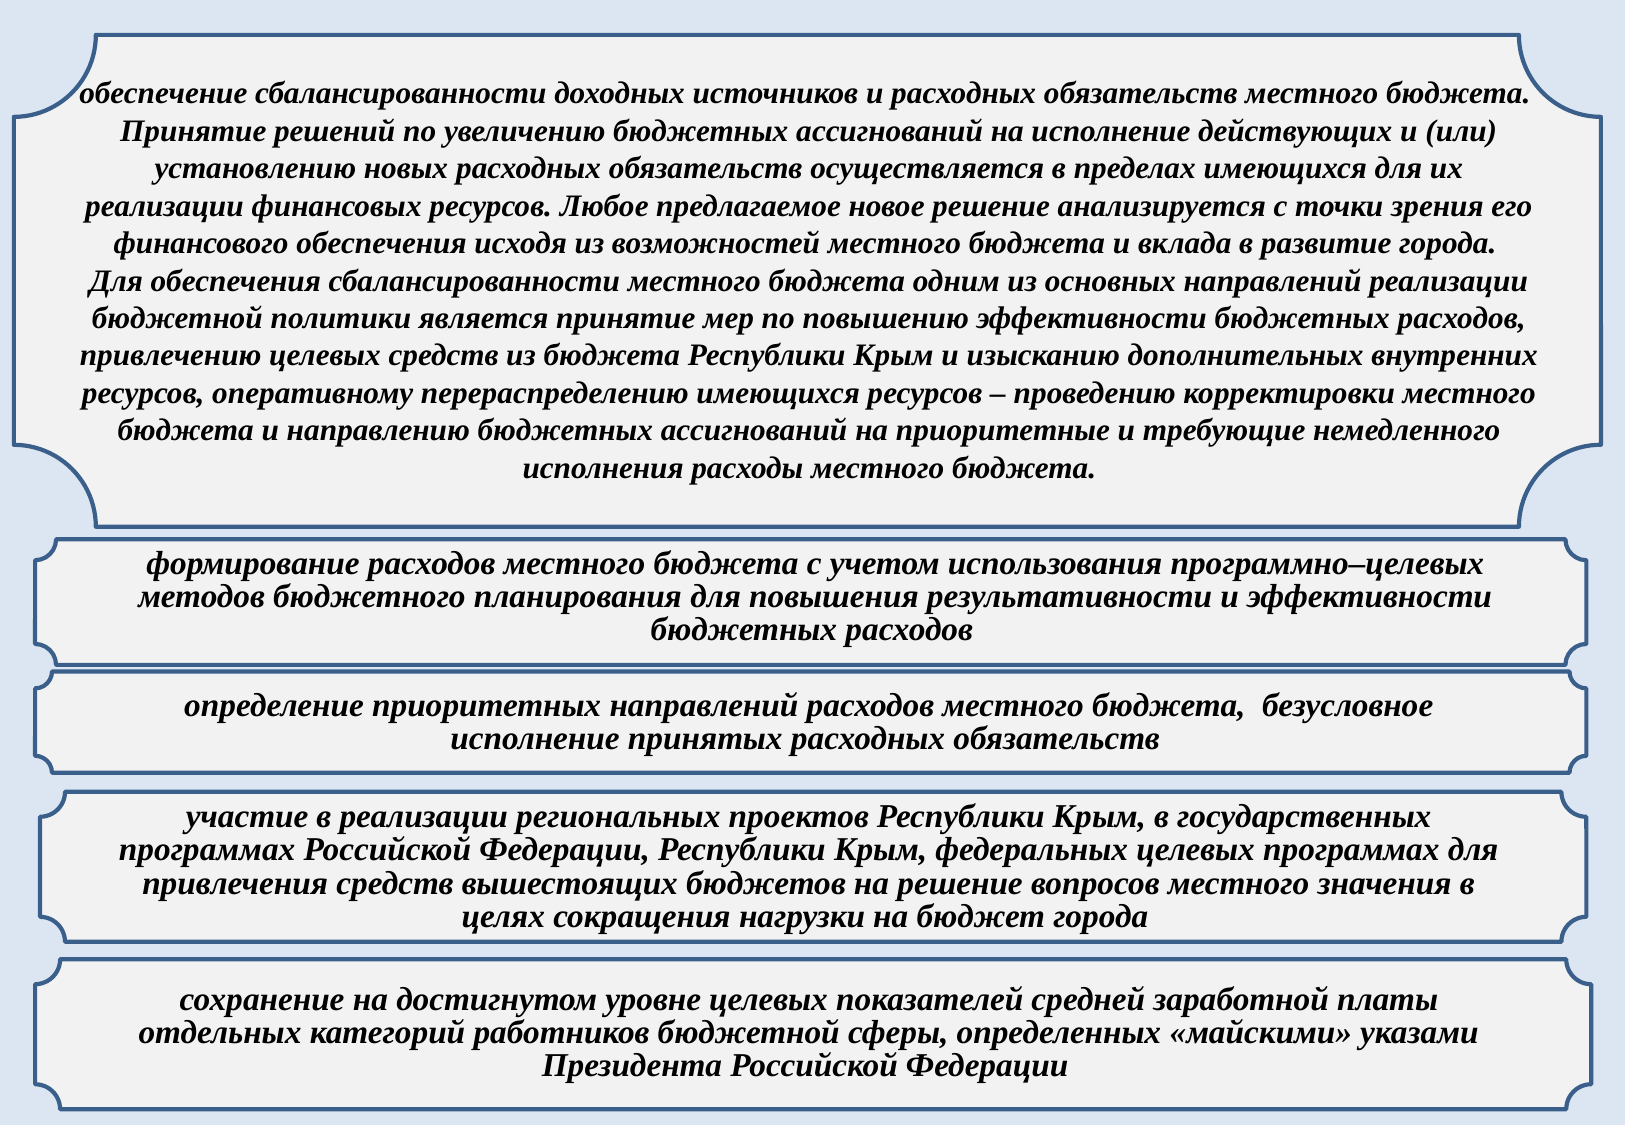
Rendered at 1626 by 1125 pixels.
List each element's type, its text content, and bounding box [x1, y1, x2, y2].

text_box формирование расходов местного бюджета с учетом использования программно–целевых методов бюджетного планирования для повышения результативности и эффективности бюджетных расходов [104, 540, 1528, 655]
text_box [1558, 102, 1604, 460]
text_box [33, 957, 1570, 1112]
text_box [11, 99, 61, 463]
text_box участие в реализации региональных проектов Республики Крым, в государственных программах Российской Федерации, Республики Крым, федеральных целевых программах для привлечения средств вышестоящих бюджетов на решение вопросов местного значения в целях сокращения нагрузки на бюджет города [98, 793, 1521, 942]
text_box сохранение на достигнутом уровне целевых показателей средней заработной платы отдельных категорий работников бюджетной сферы, определенных «майскими» указами Президента Российской Федерации [98, 976, 1521, 1091]
text_box [90, 966, 1587, 1123]
text_box обеспечение сбалансированности доходных источников и расходных обязательств местного бюджета. Принятие решений по увеличению бюджетных ассигнований на исполнение действующих и (или) установлению новых расходных обязательств осуществляется в пределах имеющихся для их реализации финансовых ресурсов. Любое предлагаемое новое решение анализируется с точки зрения его финансового обеспечения исходя из возможностей местного бюджета и вклада в развитие города. Для обеспечения сбалансированности местного бюджета одним из основных направлений реализации бюджетной политики является принятие мер по повышению эффективности бюджетных расходов, привлечению целевых средств из бюджета Республики Крым и изысканию дополнительных внутренних ресурсов, оперативному перераспределению имеющихся ресурсов – проведению корректировки местного бюджета и направлению бюджетных ассигнований на приоритетные и требующие немедленного исполнения расходы местного бюджета. [61, 65, 1558, 537]
text_box определение приоритетных направлений расходов местного бюджета, безусловное исполнение принятых расходных обязательств [98, 682, 1521, 764]
text_box [32, 537, 1589, 667]
text_box [87, 32, 1527, 65]
text_box [32, 669, 1589, 775]
text_box [37, 789, 1589, 944]
text_box [1587, 981, 1594, 1087]
